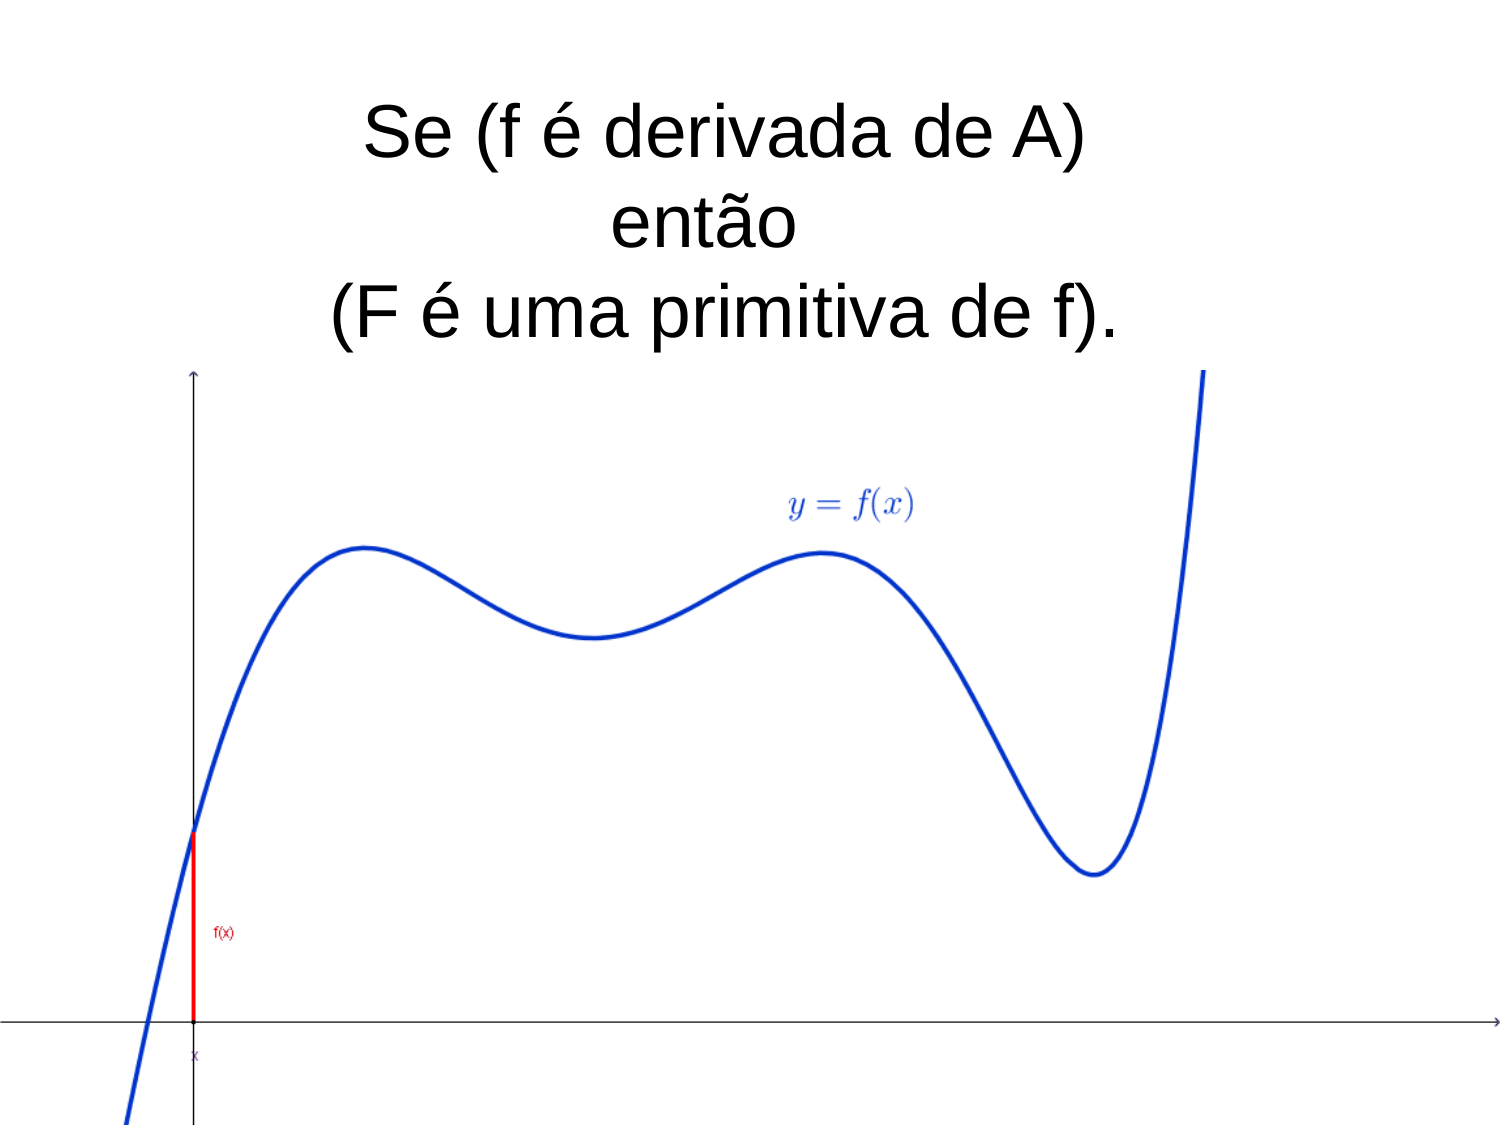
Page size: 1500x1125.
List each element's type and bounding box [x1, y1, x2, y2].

picture [0, 370, 1500, 1125]
